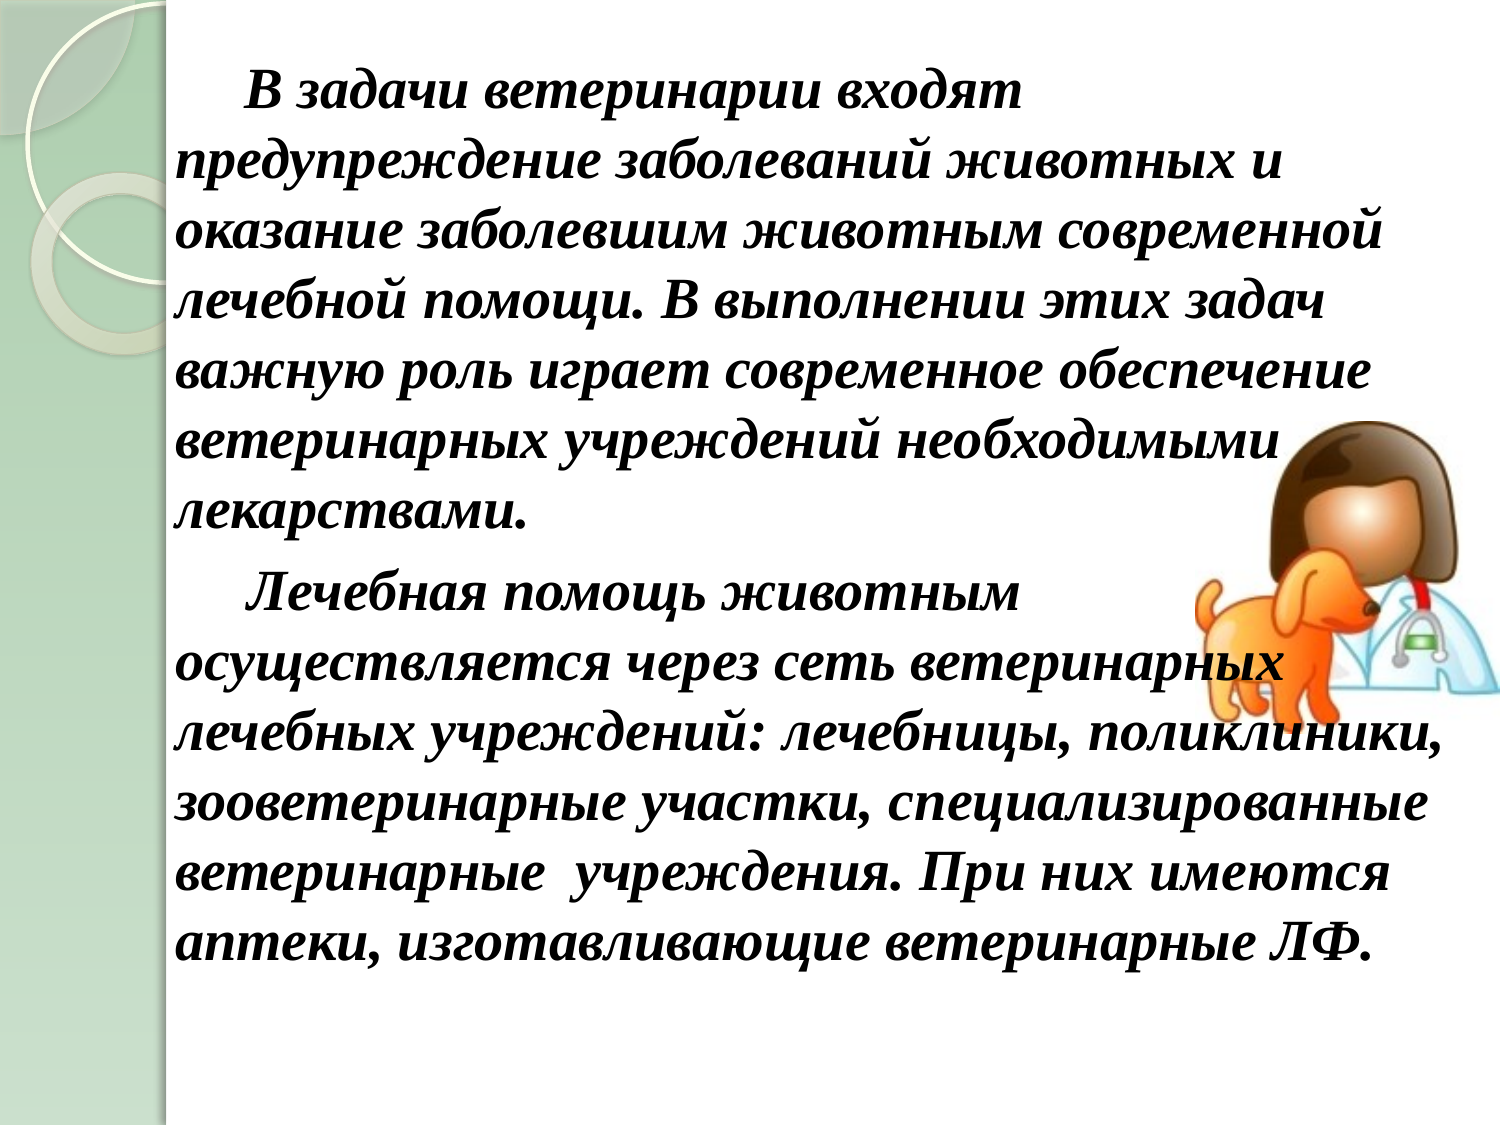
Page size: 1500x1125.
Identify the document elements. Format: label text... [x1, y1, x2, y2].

list В задачи ветеринарии входят предупреждение заболеваний животных и оказание заболевшим животным современной лечебной помощи. В выполнении этих задач важную роль играет современное обеспечение ветеринарных учреждений необходимыми лекарствами. Лечебная помощь животным осуществляется через сеть ветеринарных лечебных учреждений: лечебницы, поликлиники, зооветеринарные участки, специализированные ветеринарные учреждения. При них имеются аптеки, изготавливающие ветеринарные ЛФ. [100, 42, 1471, 1095]
picture [1195, 421, 1500, 735]
